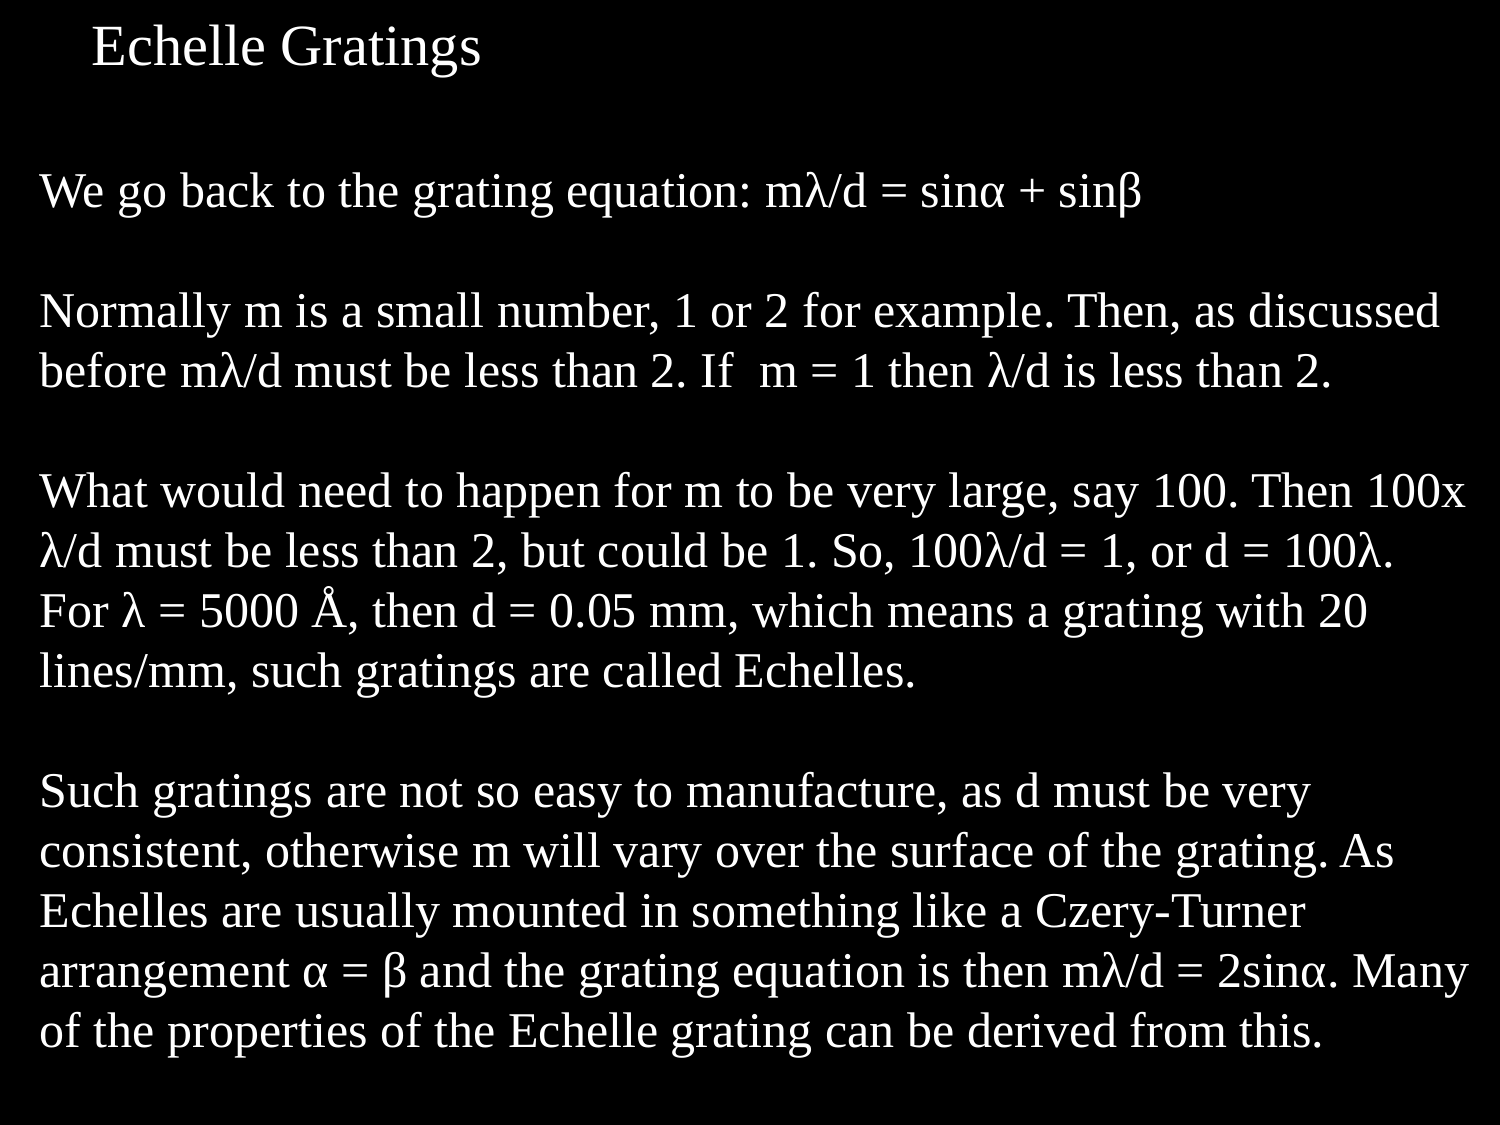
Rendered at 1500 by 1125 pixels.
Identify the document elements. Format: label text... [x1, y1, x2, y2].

text_box Echelle Gratings [77, 0, 497, 85]
text_box We go back to the grating equation: mλ/d = sinα + sinβ Normally m is a small number, 1 or 2 for example. Then, as discussed before mλ/d must be less than 2. If m = 1 then λ/d is less than 2. What would need to happen for m to be very large, say 100. Then 100x λ/d must be less than 2, but could be 1. So, 100λ/d = 1, or d = 100λ. For λ = 5000 Å, then d = 0.05 mm, which means a grating with 20 lines/mm, such gratings are called Echelles. Such gratings are not so easy to manufacture, as d must be very consistent, otherwise m will vary over the surface of the grating. As Echelles are usually mounted in something like a Czery-Turner arrangement α = β and the grating equation is then mλ/d = 2sinα. Many of the properties of the Echelle grating can be derived from this. [24, 149, 1488, 1065]
